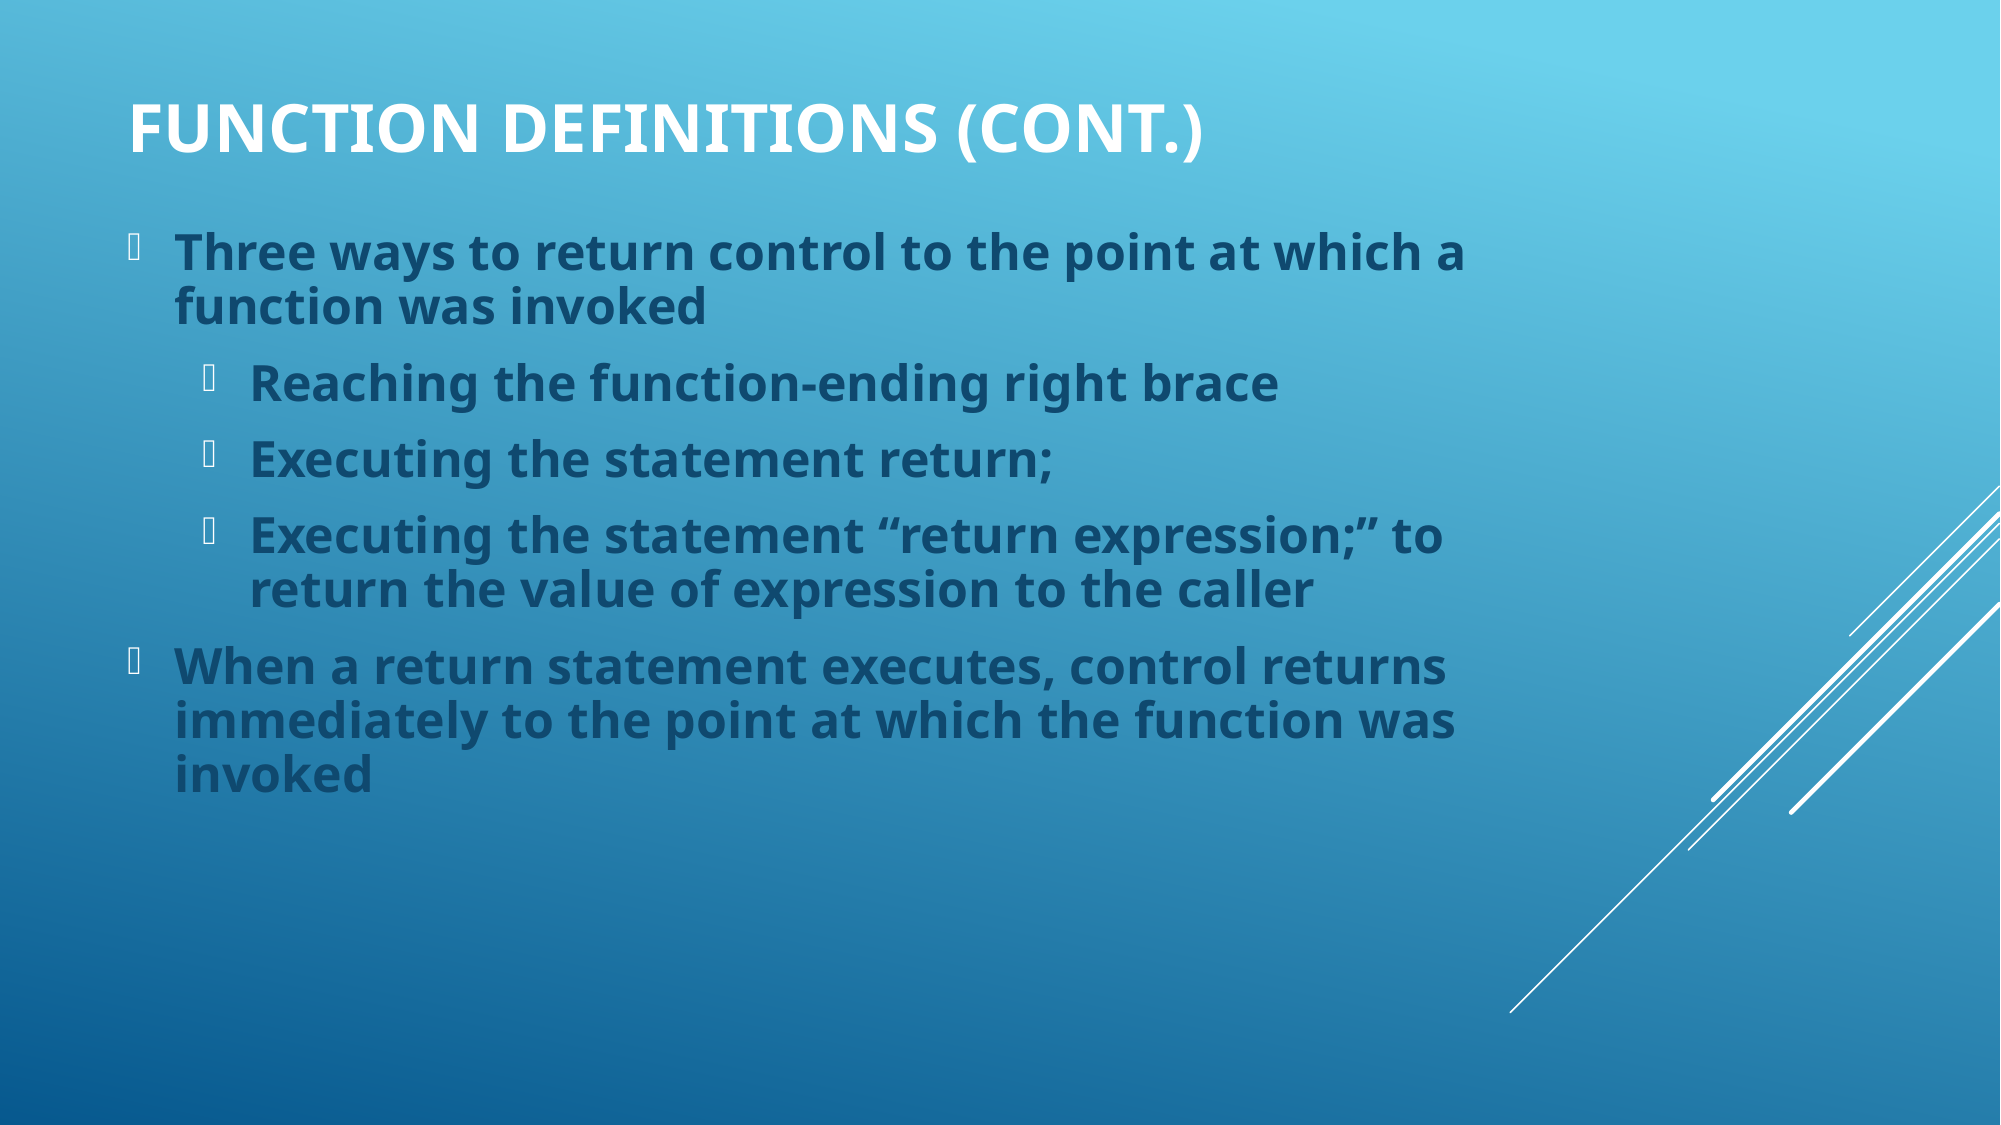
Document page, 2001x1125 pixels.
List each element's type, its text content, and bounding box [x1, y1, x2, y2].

text_box Three ways to return control to the point at which a function was invoked Reaching the function-ending right brace Executing the statement return; Executing the statement “return expression;” to return the value of expression to the caller When a return statement executes, control returns immediately to the point at which the function was invoked [112, 219, 1496, 963]
text_box Function Definitions (Cont.) [112, 78, 1463, 193]
